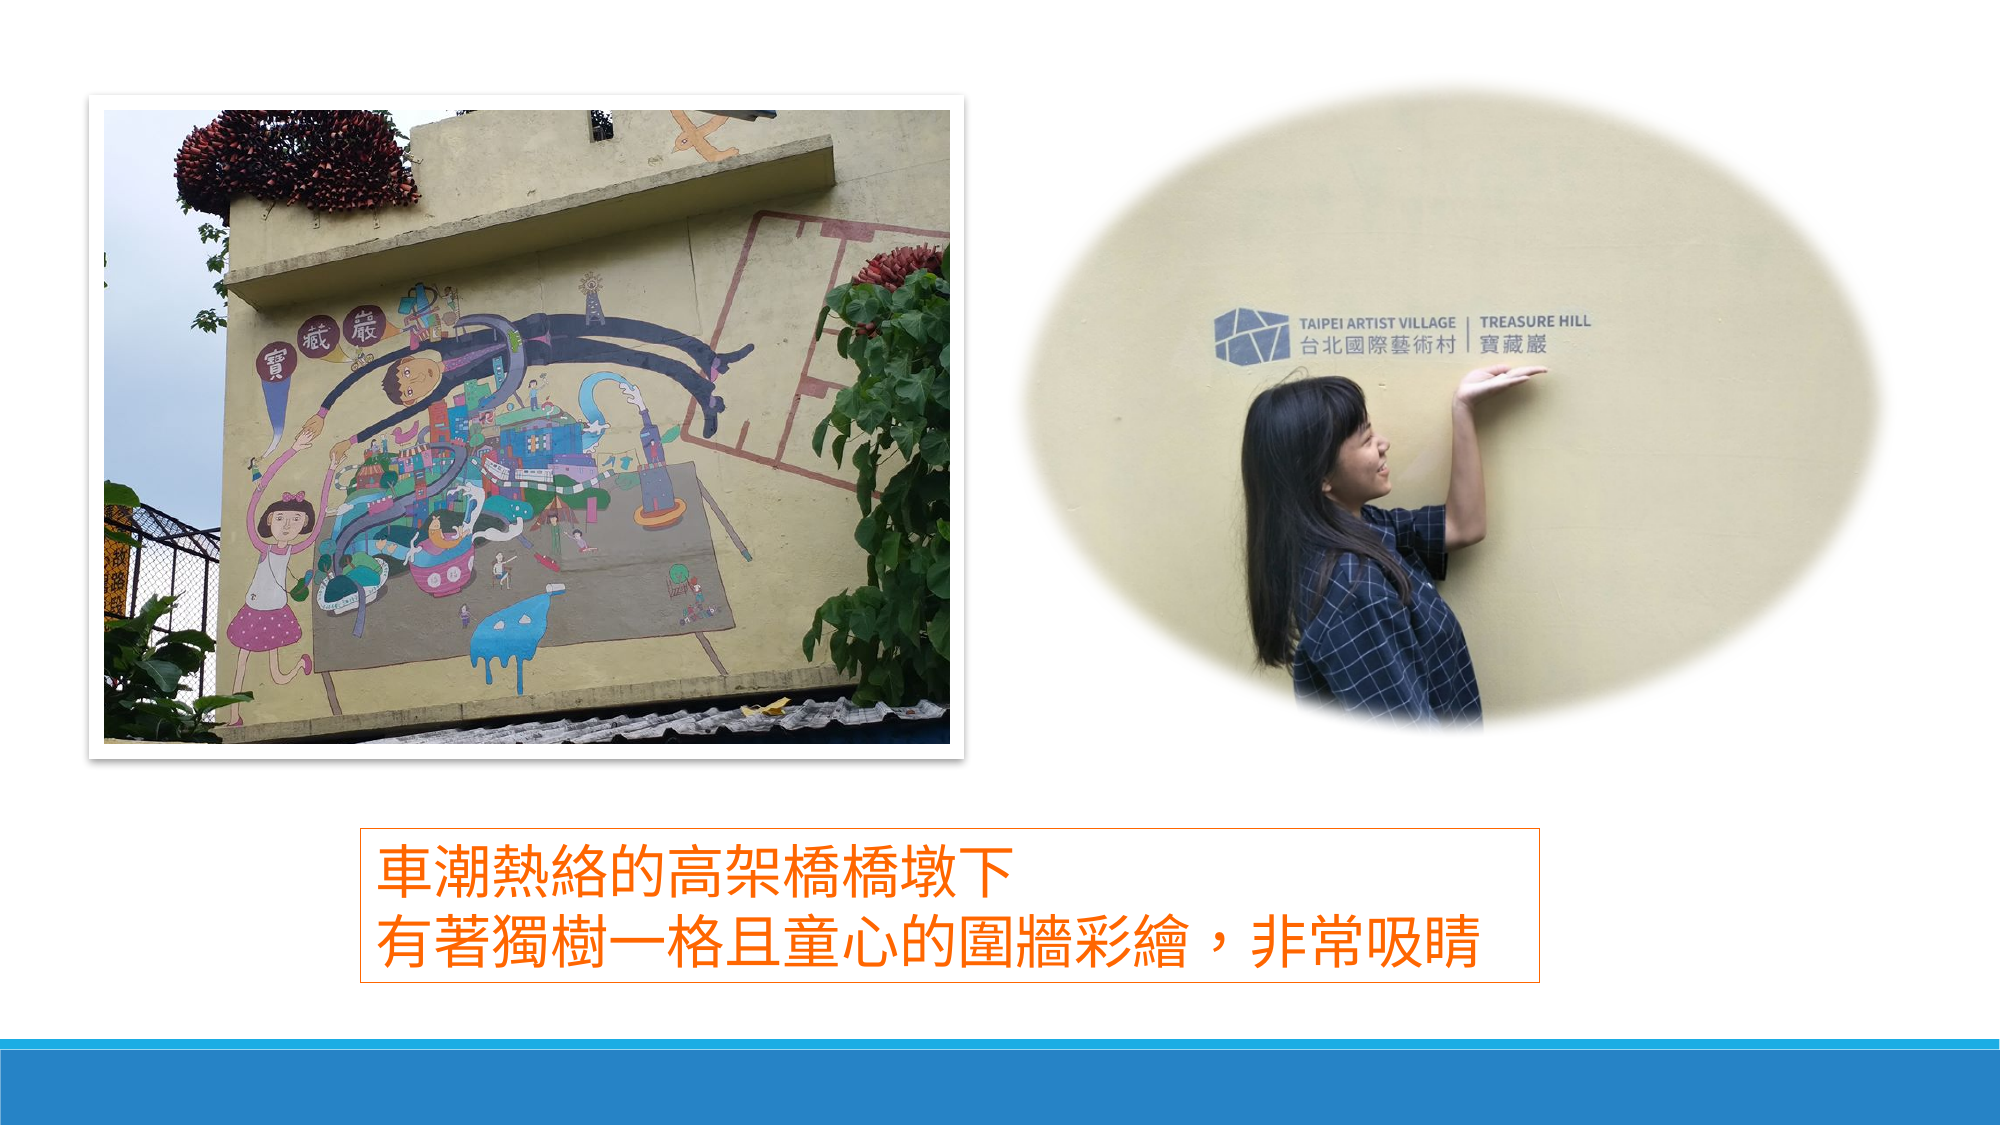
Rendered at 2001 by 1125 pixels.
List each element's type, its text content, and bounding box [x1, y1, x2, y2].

picture [1007, 71, 1897, 740]
picture [103, 109, 951, 745]
text_box 車潮熱絡的高架橋橋墩下 有著獨樹一格且童心的圍牆彩繪，非常吸睛 [360, 828, 1540, 983]
